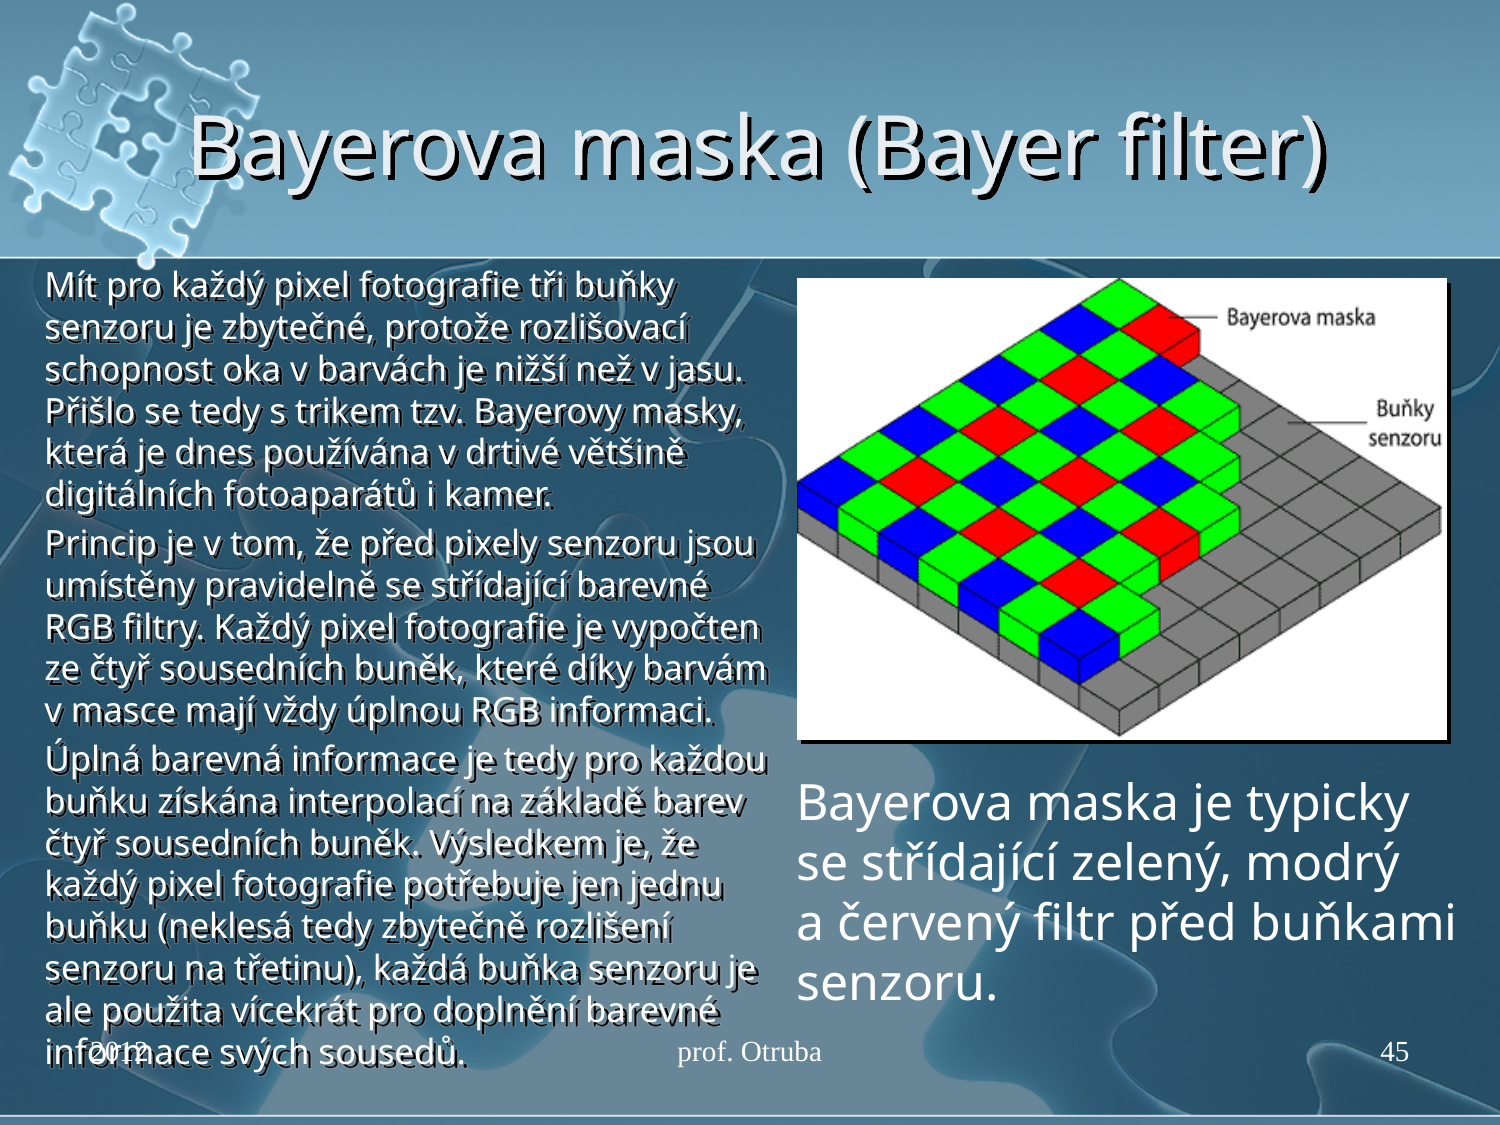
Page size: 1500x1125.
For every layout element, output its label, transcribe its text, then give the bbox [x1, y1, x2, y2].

footer prof. Otruba [512, 1024, 988, 1103]
text_box Bayerova maska je typicky se střídající zelený, modrý a červený filtr před buňkami senzoru. [781, 763, 1486, 1018]
picture [0, 0, 1500, 1125]
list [796, 278, 1448, 740]
slide_number 45 [1074, 1024, 1426, 1103]
title Bayerova maska (Bayer filter) [124, 54, 1388, 230]
slide_number 2012 [74, 1024, 426, 1103]
list Mít pro každý pixel fotografie tři buňky senzoru je zbytečné, protože rozlišovací schopnost oka v barvách je nižší než v jasu. Přišlo se tedy s trikem tzv. Bayerovy masky, která je dnes používána v drtivé většině digitálních fotoaparátů i kamer. Princip je v tom, že před pixely senzoru jsou umístěny pravidelně se střídající barevné RGB filtry. Každý pixel fotografie je vypočten ze čtyř sousedních buněk, které díky barvám v masce mají vždy úplnou RGB informaci. Úplná barevná informace je tedy pro každou buňku získána interpolací na základě barev čtyř sousedních buněk. Výsledkem je, že každý pixel fotografie potřebuje jen jednu buňku (neklesá tedy zbytečně rozlišení senzoru na třetinu), každá buňka senzoru je ale použita vícekrát pro doplnění barevné informace svých sousedů. [29, 255, 786, 1095]
